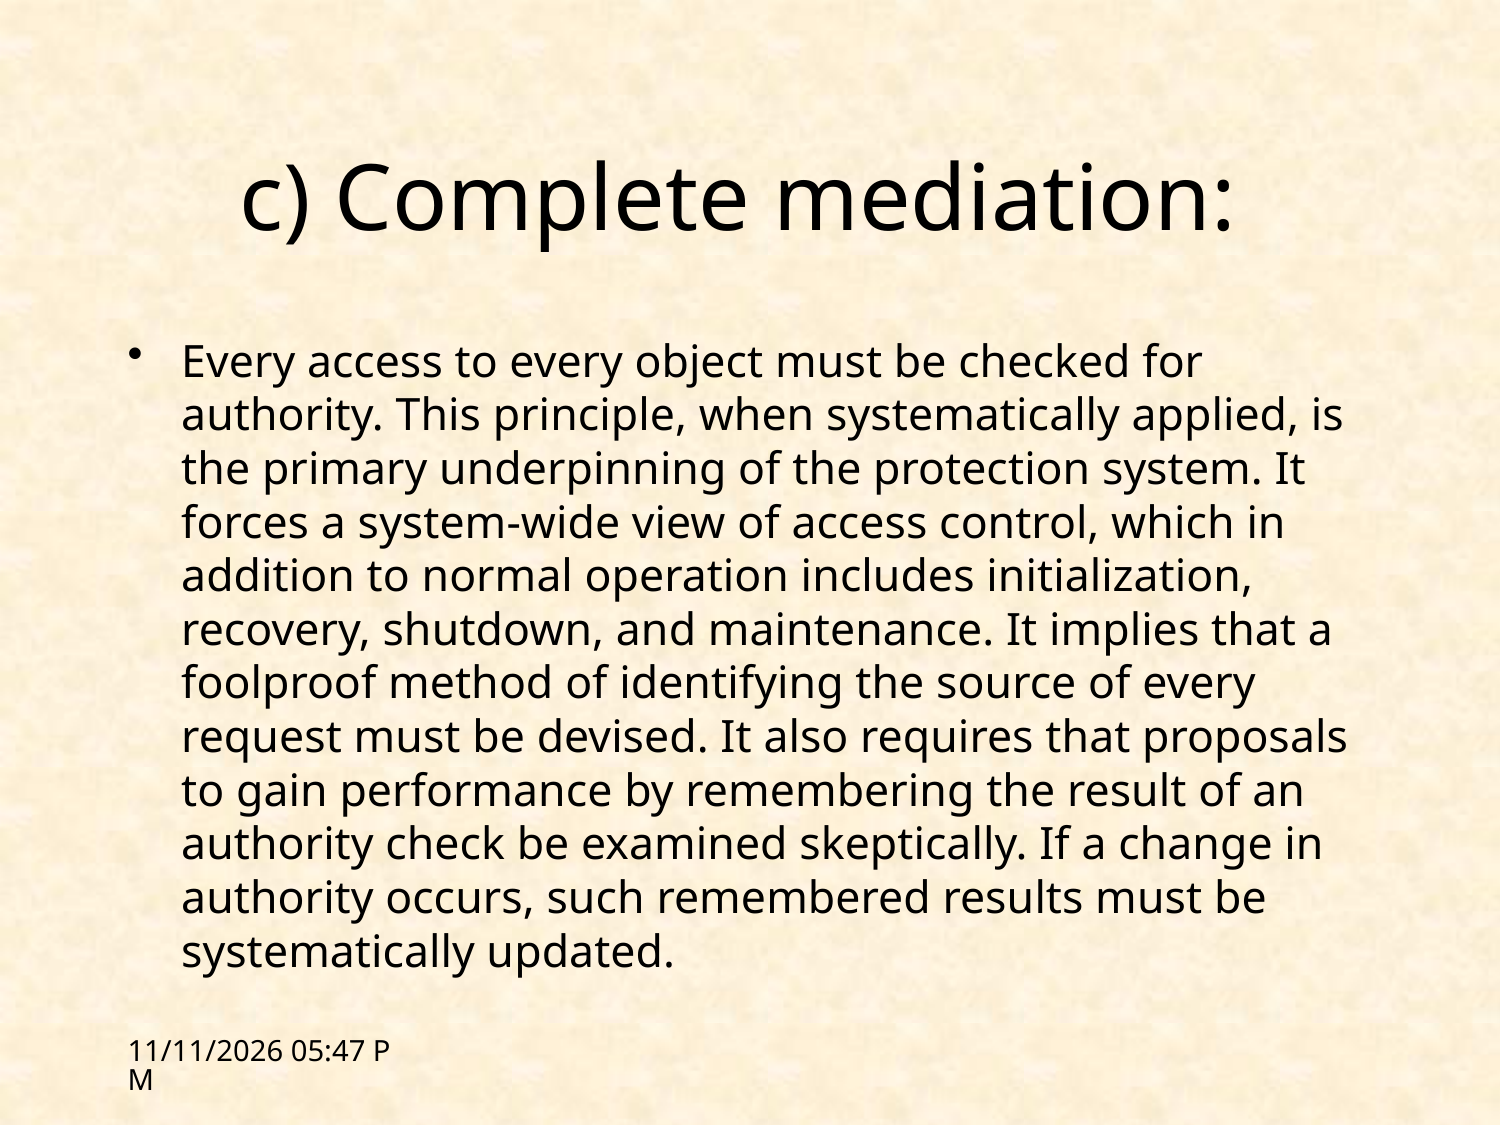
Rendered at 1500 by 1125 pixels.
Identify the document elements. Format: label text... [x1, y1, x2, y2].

picture [0, 0, 1500, 1125]
list Every access to every object must be checked for authority. This principle, when systematically applied, is the primary underpinning of the protection system. It forces a system-wide view of access control, which in addition to normal operation includes initialization, recovery, shutdown, and maintenance. It implies that a foolproof method of identifying the source of every request must be devised. It also requires that proposals to gain performance by remembering the result of an authority check be examined skeptically. If a change in authority occurs, such remembered results must be systematically updated. [112, 324, 1388, 1001]
title c) Complete mediation: [112, 99, 1388, 288]
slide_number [112, 1024, 426, 1101]
